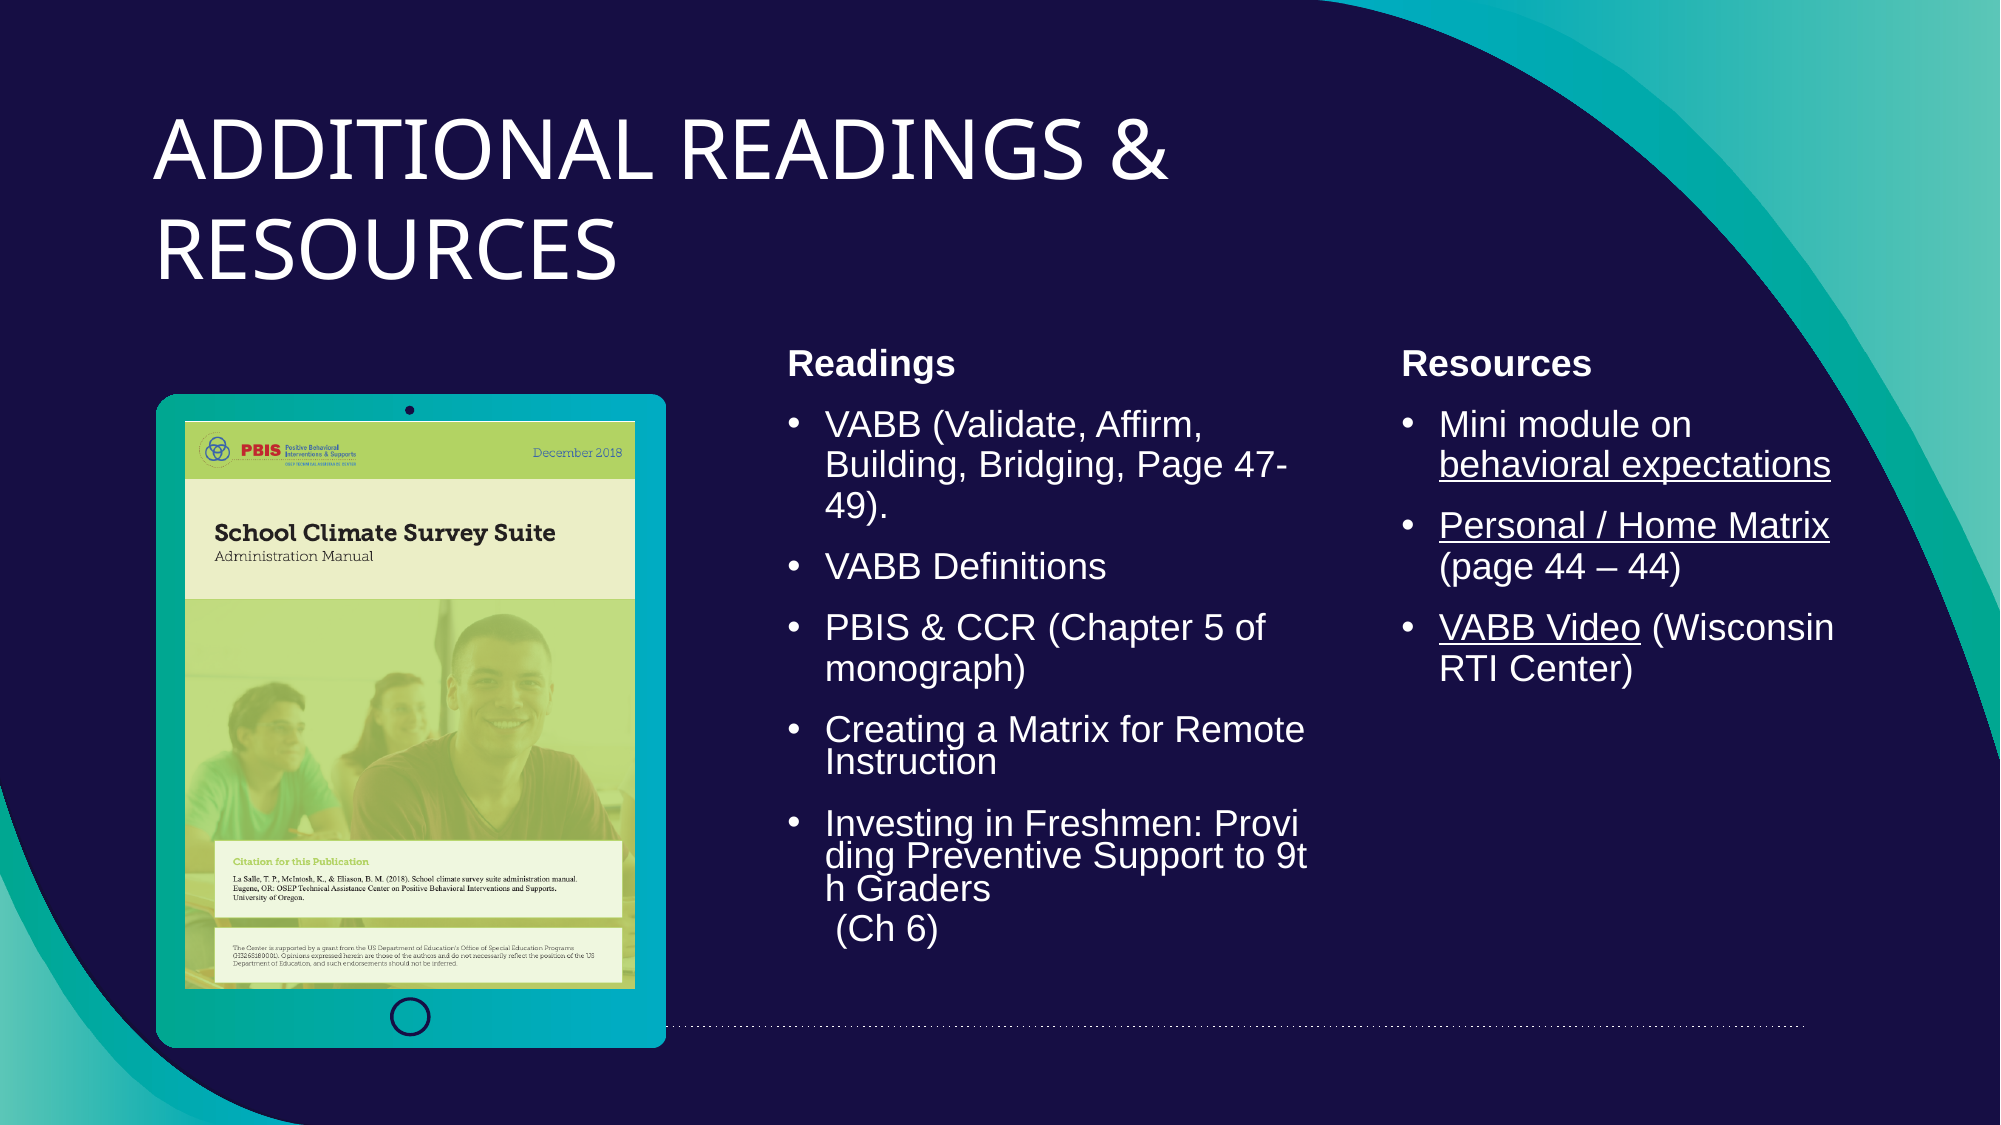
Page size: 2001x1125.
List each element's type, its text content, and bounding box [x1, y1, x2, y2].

text_box Resources Mini module on behavioral expectations Personal / Home Matrix (page 44 – 44) VABB Video (Wisconsin RTI Center) [1386, 336, 1878, 830]
text_box Readings VABB (Validate, Affirm, Building, Bridging, Page 47-49). VABB Definitions PBIS & CCR (Chapter 5 of monograph) Creating a Matrix for Remote Instruction Investing in Freshmen: Providing Preventive Support to 9th Graders (Ch 6) [772, 336, 1334, 991]
title ADDITIONAL READINGS & RESOURCES [133, 76, 1672, 216]
picture [184, 421, 636, 990]
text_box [155, 393, 667, 1049]
